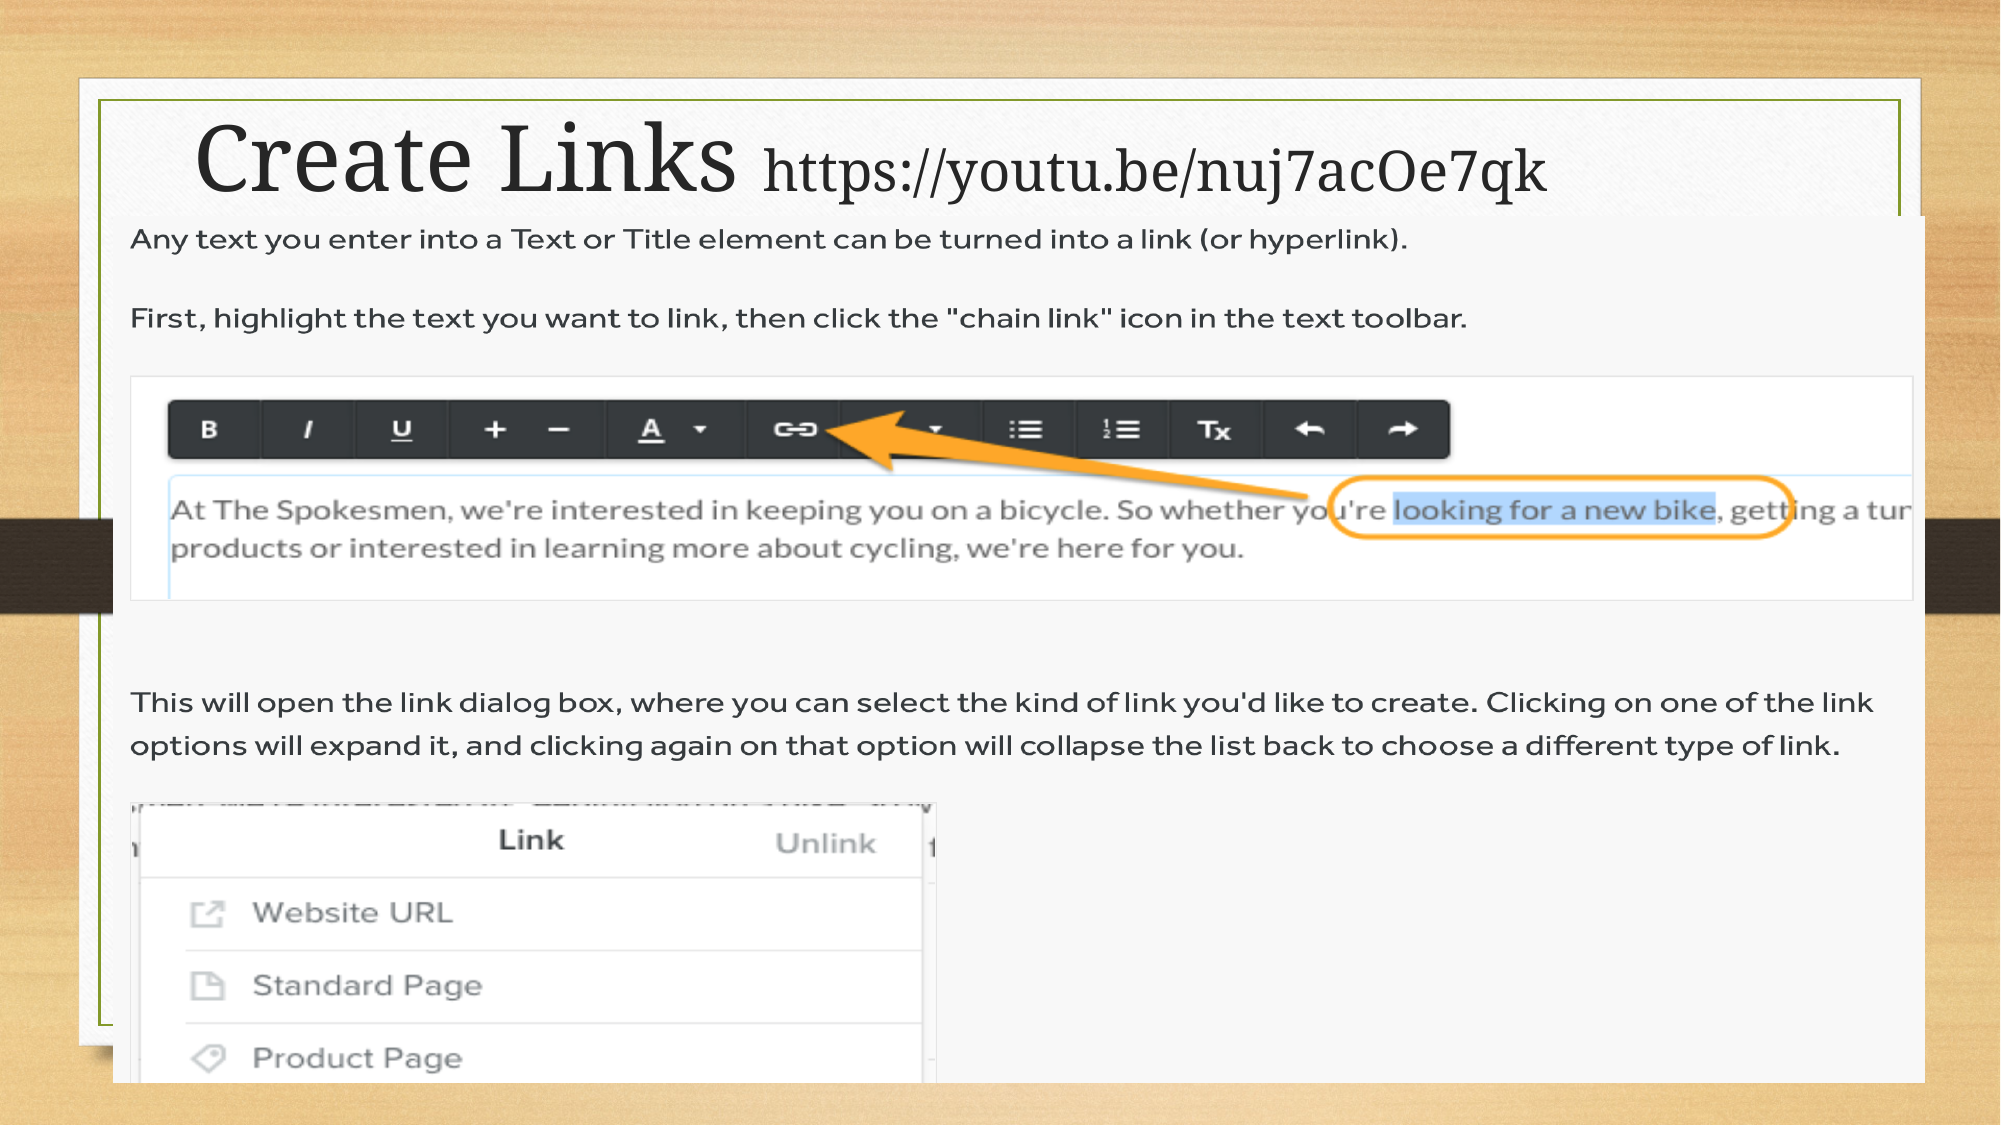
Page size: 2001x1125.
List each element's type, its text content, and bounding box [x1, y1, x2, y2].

title Create Links https://youtu.be/nuj7acOe7qk [45, 41, 1696, 267]
picture [0, 0, 2001, 1125]
